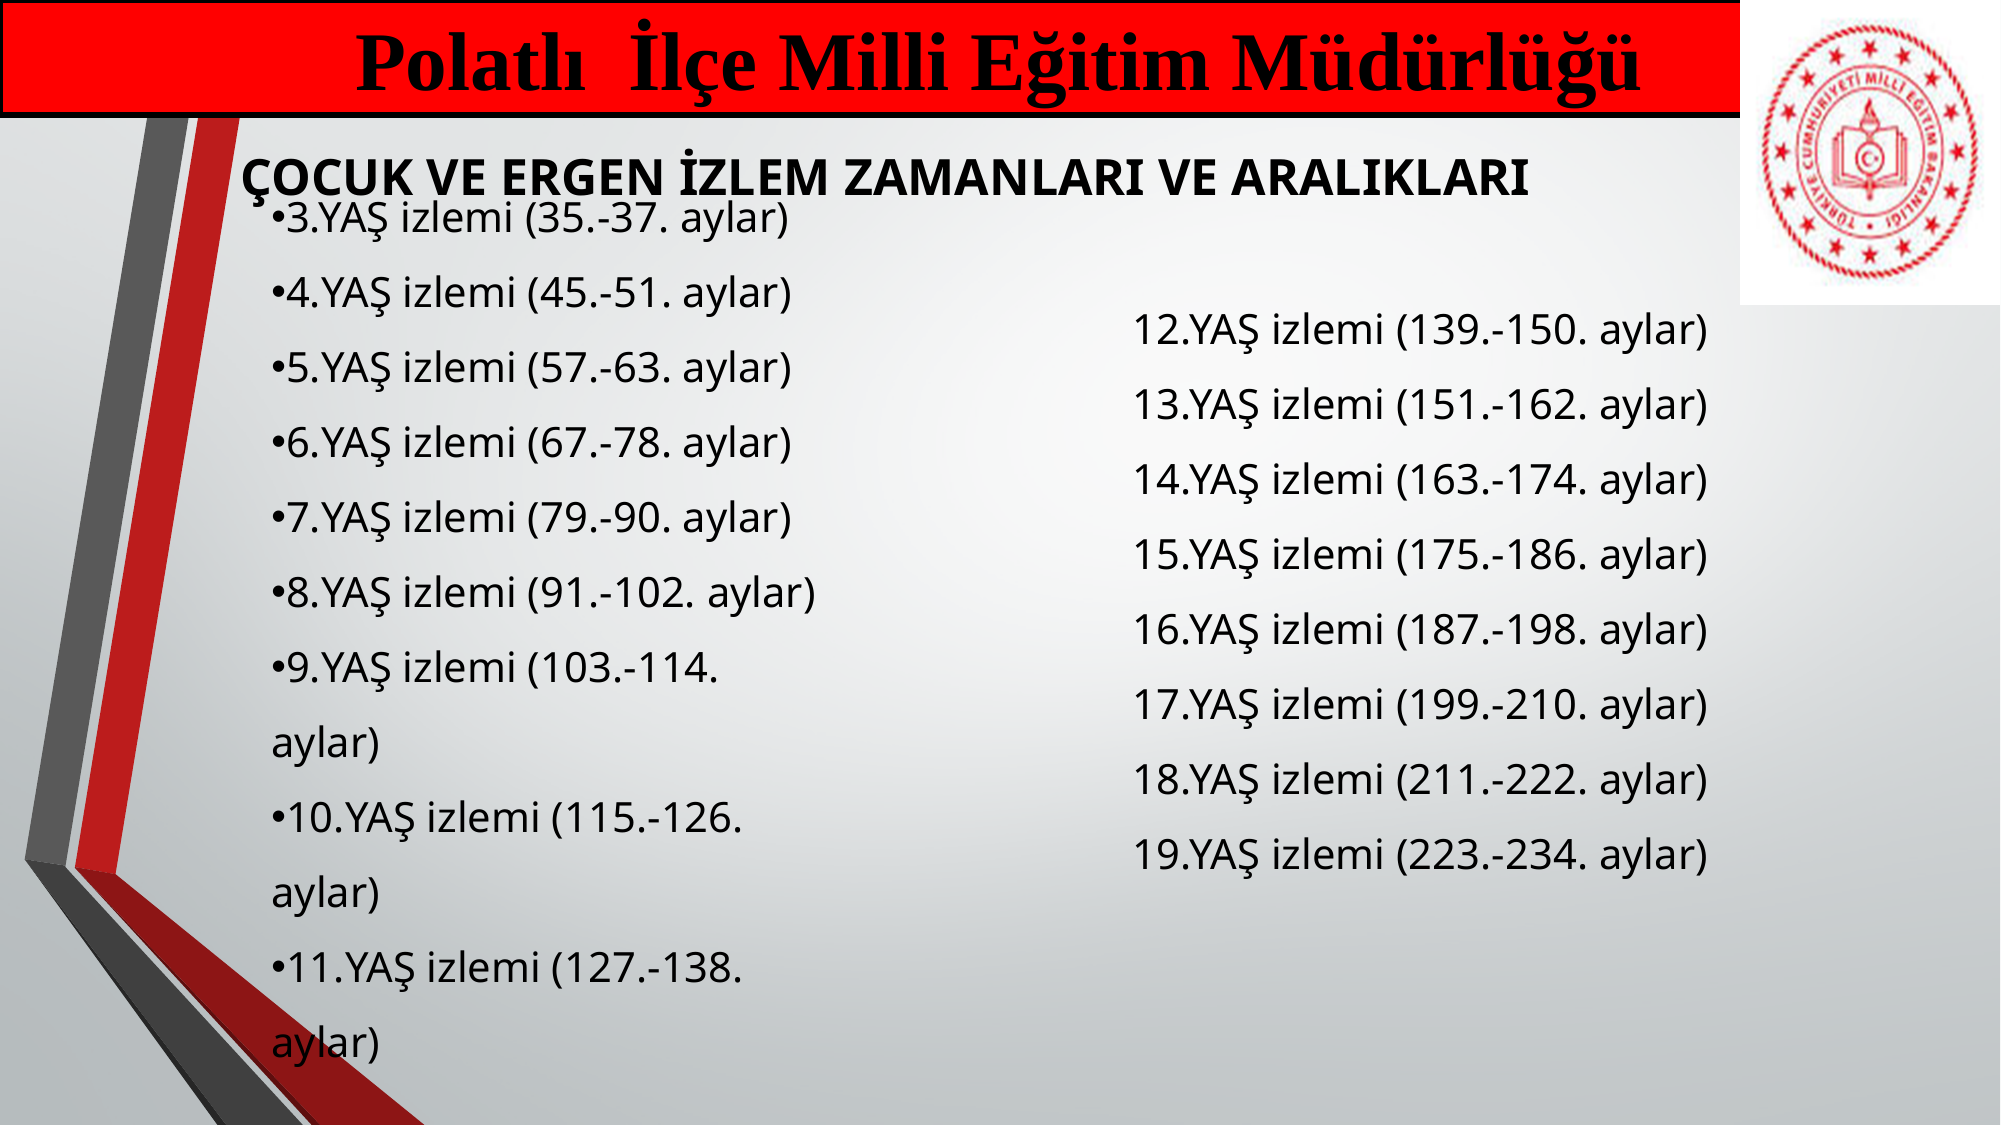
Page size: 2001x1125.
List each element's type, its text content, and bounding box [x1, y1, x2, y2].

text_box 12.YAŞ izlemi (139.-150. aylar) 13.YAŞ izlemi (151.-162. aylar) 14.YAŞ izlemi (163.-174. aylar) 15.YAŞ izlemi (175.-186. aylar) 16.YAŞ izlemi (187.-198. aylar) 17.YAŞ izlemi (199.-210. aylar) 18.YAŞ izlemi (211.-222. aylar) 19.YAŞ izlemi (223.-234. aylar) [1117, 270, 1870, 886]
picture [1739, 0, 2000, 306]
title ÇOCUK VE ERGEN İZLEM ZAMANLARI VE ARALIKLARI [225, 115, 1739, 277]
list 3.YAŞ izlemi (35.-37. aylar) 4.YAŞ izlemi (45.-51. aylar) 5.YAŞ izlemi (57.-63. aylar) 6.YAŞ izlemi (67.-78. aylar) 7.YAŞ izlemi (79.-90. aylar) 8.YAŞ izlemi (91.-102. aylar) 9.YAŞ izlemi (103.-114. aylar) 10.YAŞ izlemi (115.-126. aylar) 11.YAŞ izlemi (127.-138. aylar) [256, 158, 847, 1074]
text_box Polatlı İlçe Milli Eğitim Müdürlüğü [0, 0, 1739, 115]
